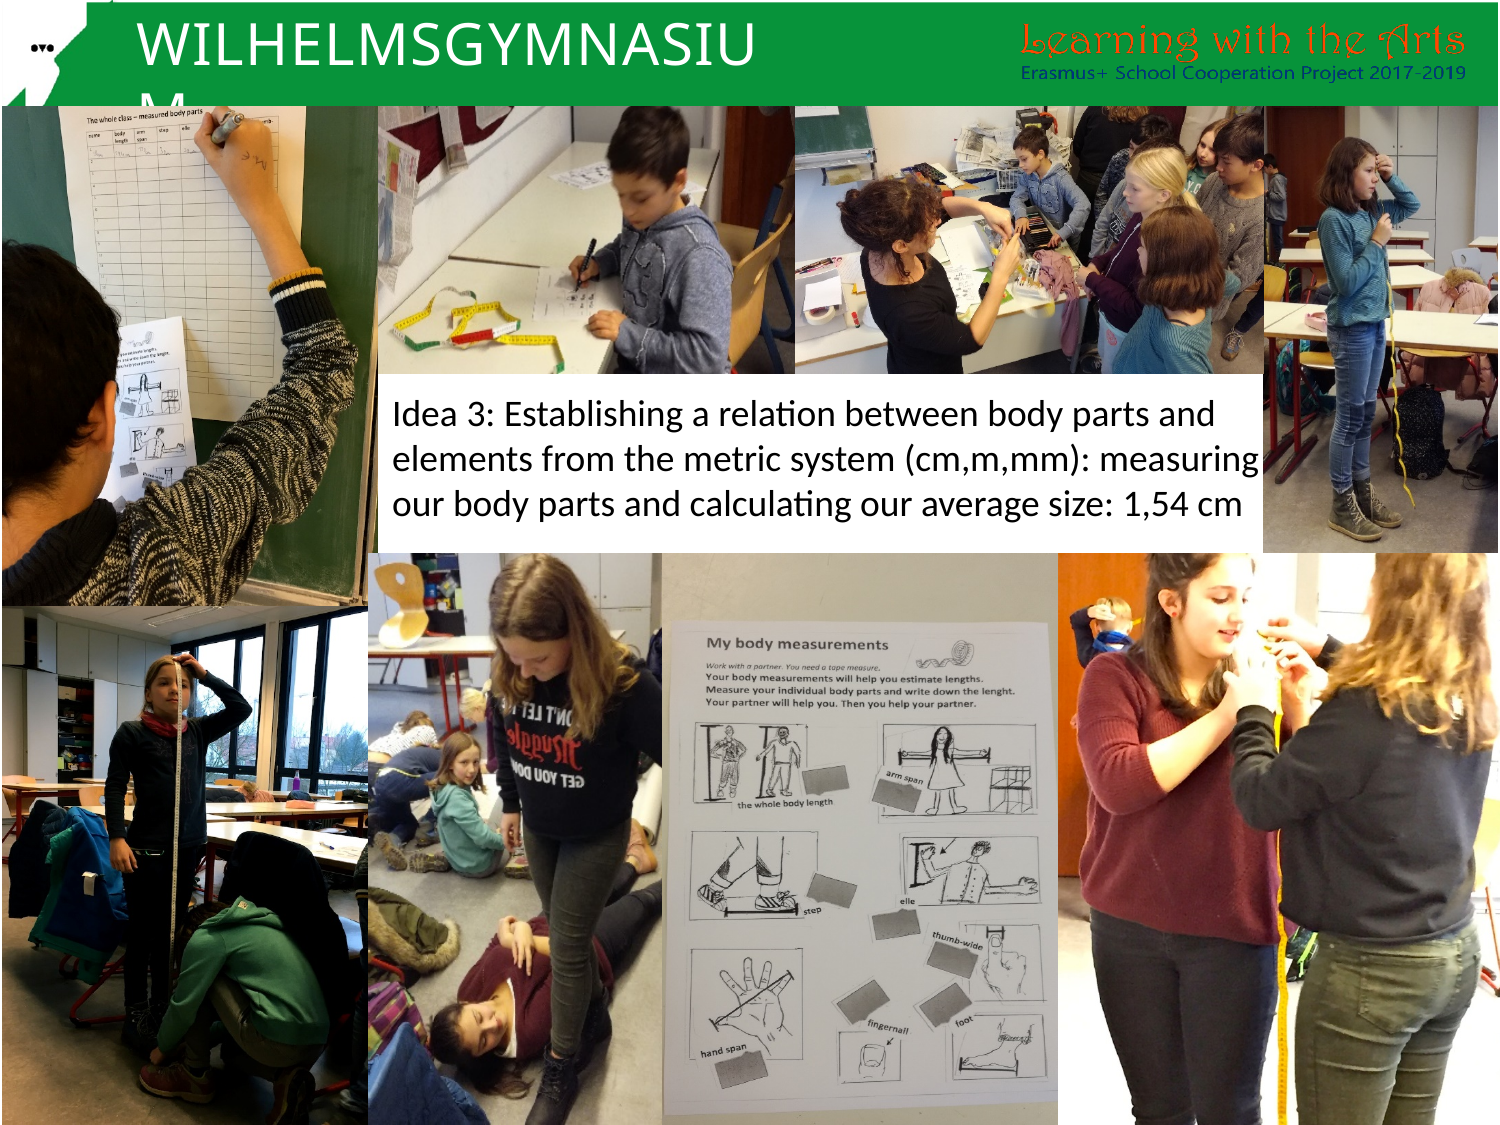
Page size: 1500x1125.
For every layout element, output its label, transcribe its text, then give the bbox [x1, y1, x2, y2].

picture [1020, 22, 1465, 83]
picture [0, 0, 1500, 1125]
text_box Idea 3: Establishing a relation between body parts and elements from the metric system (cm,m,mm): measuring our body parts and calculating our average size: 1,54 cm [378, 381, 1263, 553]
